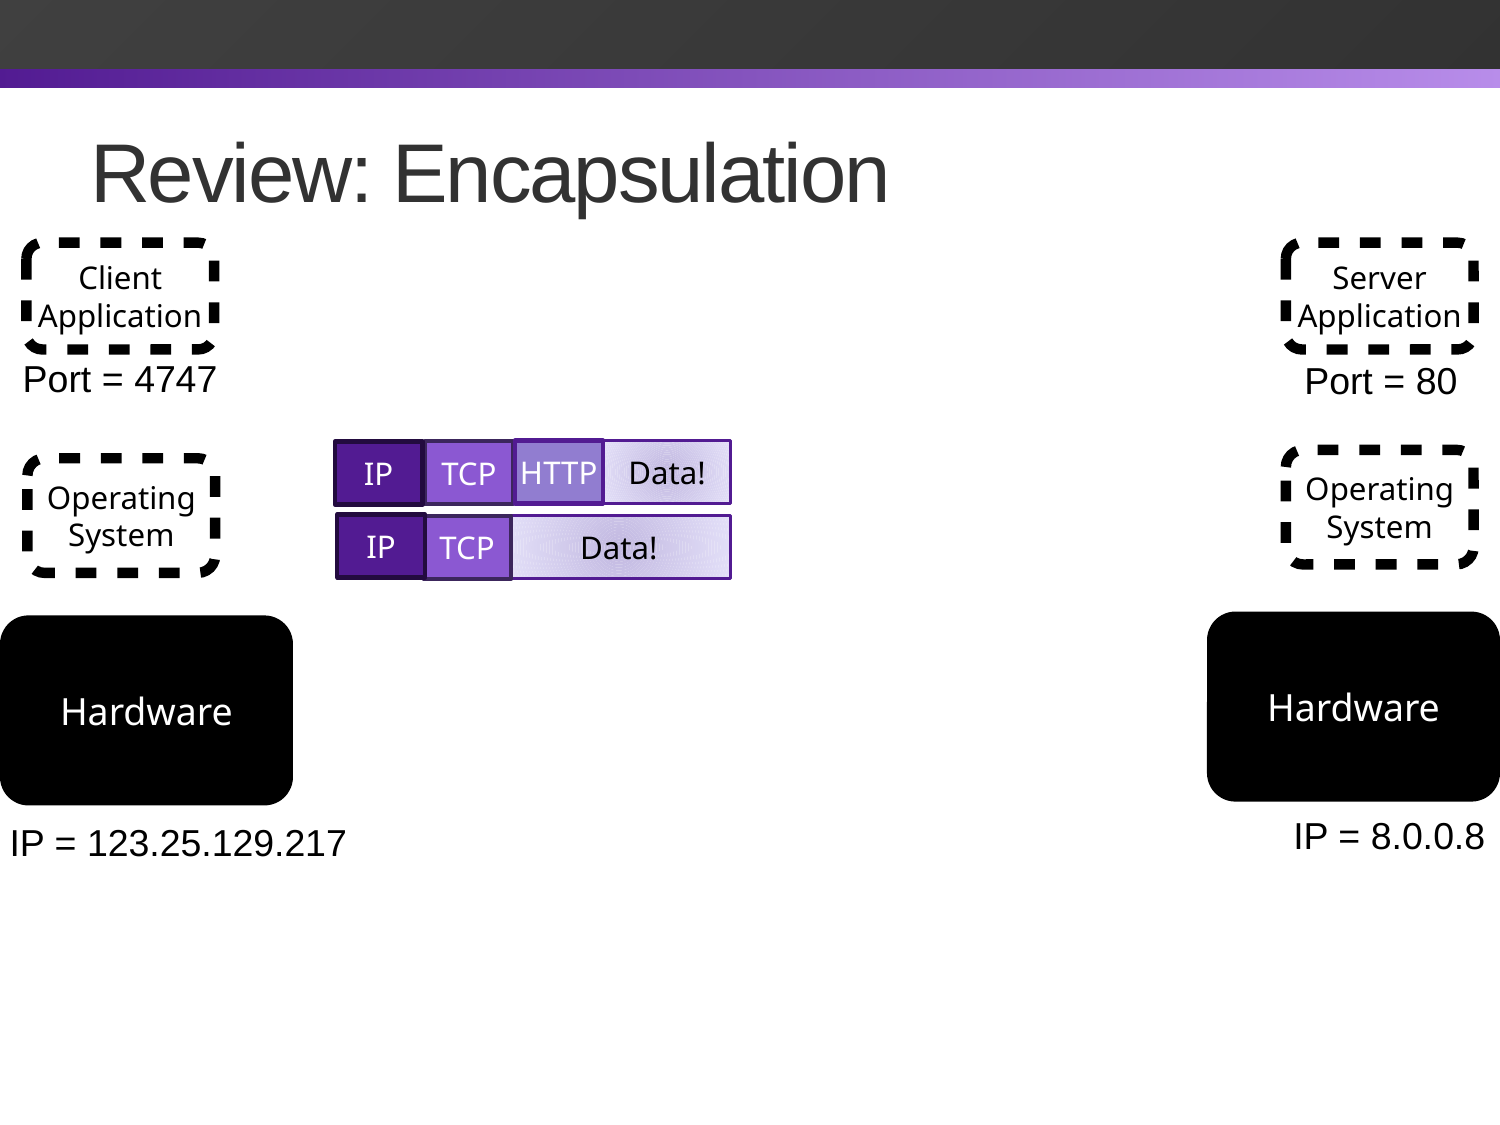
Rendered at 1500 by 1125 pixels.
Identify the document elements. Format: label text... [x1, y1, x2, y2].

text_box Server Application [1285, 242, 1474, 349]
text_box Port = 4747 [7, 348, 233, 408]
title Review: Encapsulation [75, 87, 1425, 250]
text_box IP = 123.25.129.217 [0, 811, 363, 872]
text_box Client Application [26, 242, 215, 348]
text_box IP [333, 439, 425, 507]
text_box TCP [425, 439, 507, 506]
text_box Port = 80 [1289, 349, 1473, 410]
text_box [507, 440, 731, 580]
text_box Hardware [1206, 611, 1500, 802]
text_box IP = 8.0.0.8 [1278, 804, 1500, 865]
text_box IP [335, 512, 427, 580]
text_box TCP [422, 514, 505, 581]
text_box Operating System [1285, 449, 1474, 565]
text_box Hardware [0, 615, 293, 806]
text_box Operating System [27, 458, 216, 573]
